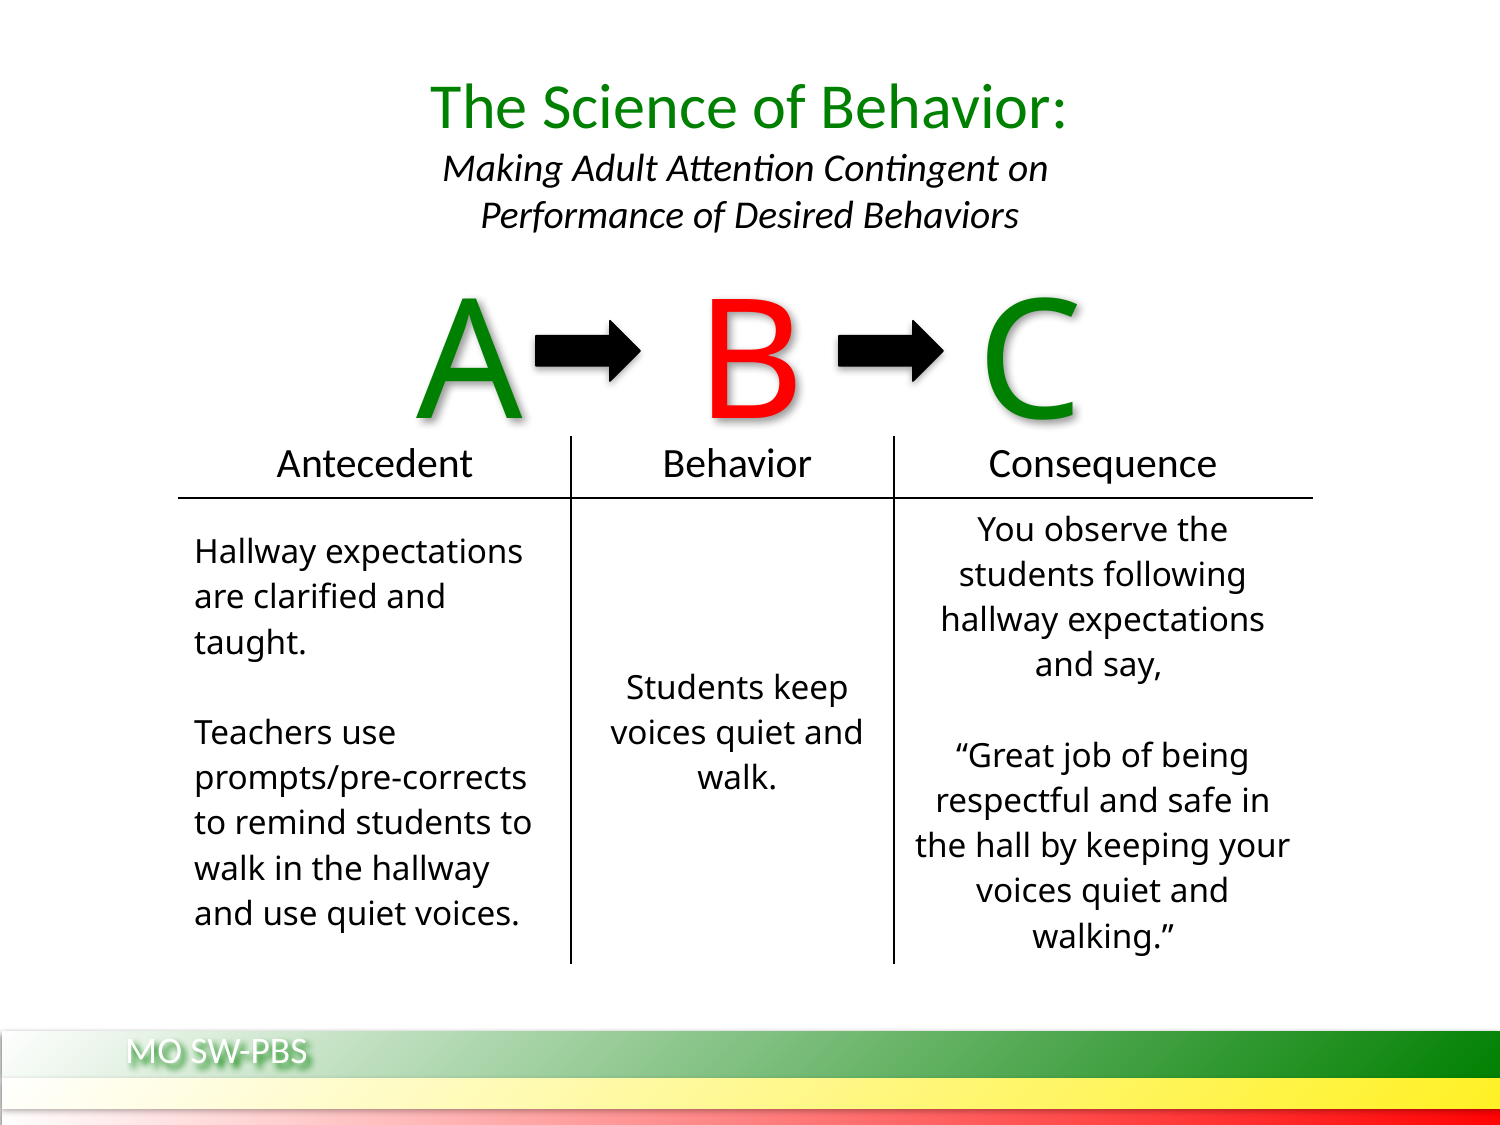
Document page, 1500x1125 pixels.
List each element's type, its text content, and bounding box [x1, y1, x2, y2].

list A B C [75, 244, 1425, 788]
table_cell Students keep voices quiet and walk. [572, 499, 893, 964]
text_box [838, 319, 944, 382]
table_cell Hallway expectations are clarified and taught. Teachers use prompts/pre-corrects to remind students to walk in the hallway and use quiet voices. [180, 499, 570, 964]
table_header Antecedent [180, 438, 570, 497]
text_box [1, 1018, 1500, 1125]
table_header Consequence [895, 438, 1312, 497]
text_box [535, 319, 641, 382]
title The Science of Behavior: Making Adult Attention Contingent on Performance of Desired Behaviors [75, 56, 1425, 244]
table_cell You observe the students following hallway expectations and say, “Great job of being respectful and safe in the hall by keeping your voices quiet and walking.” [895, 499, 1312, 964]
table_header Behavior [572, 438, 893, 497]
